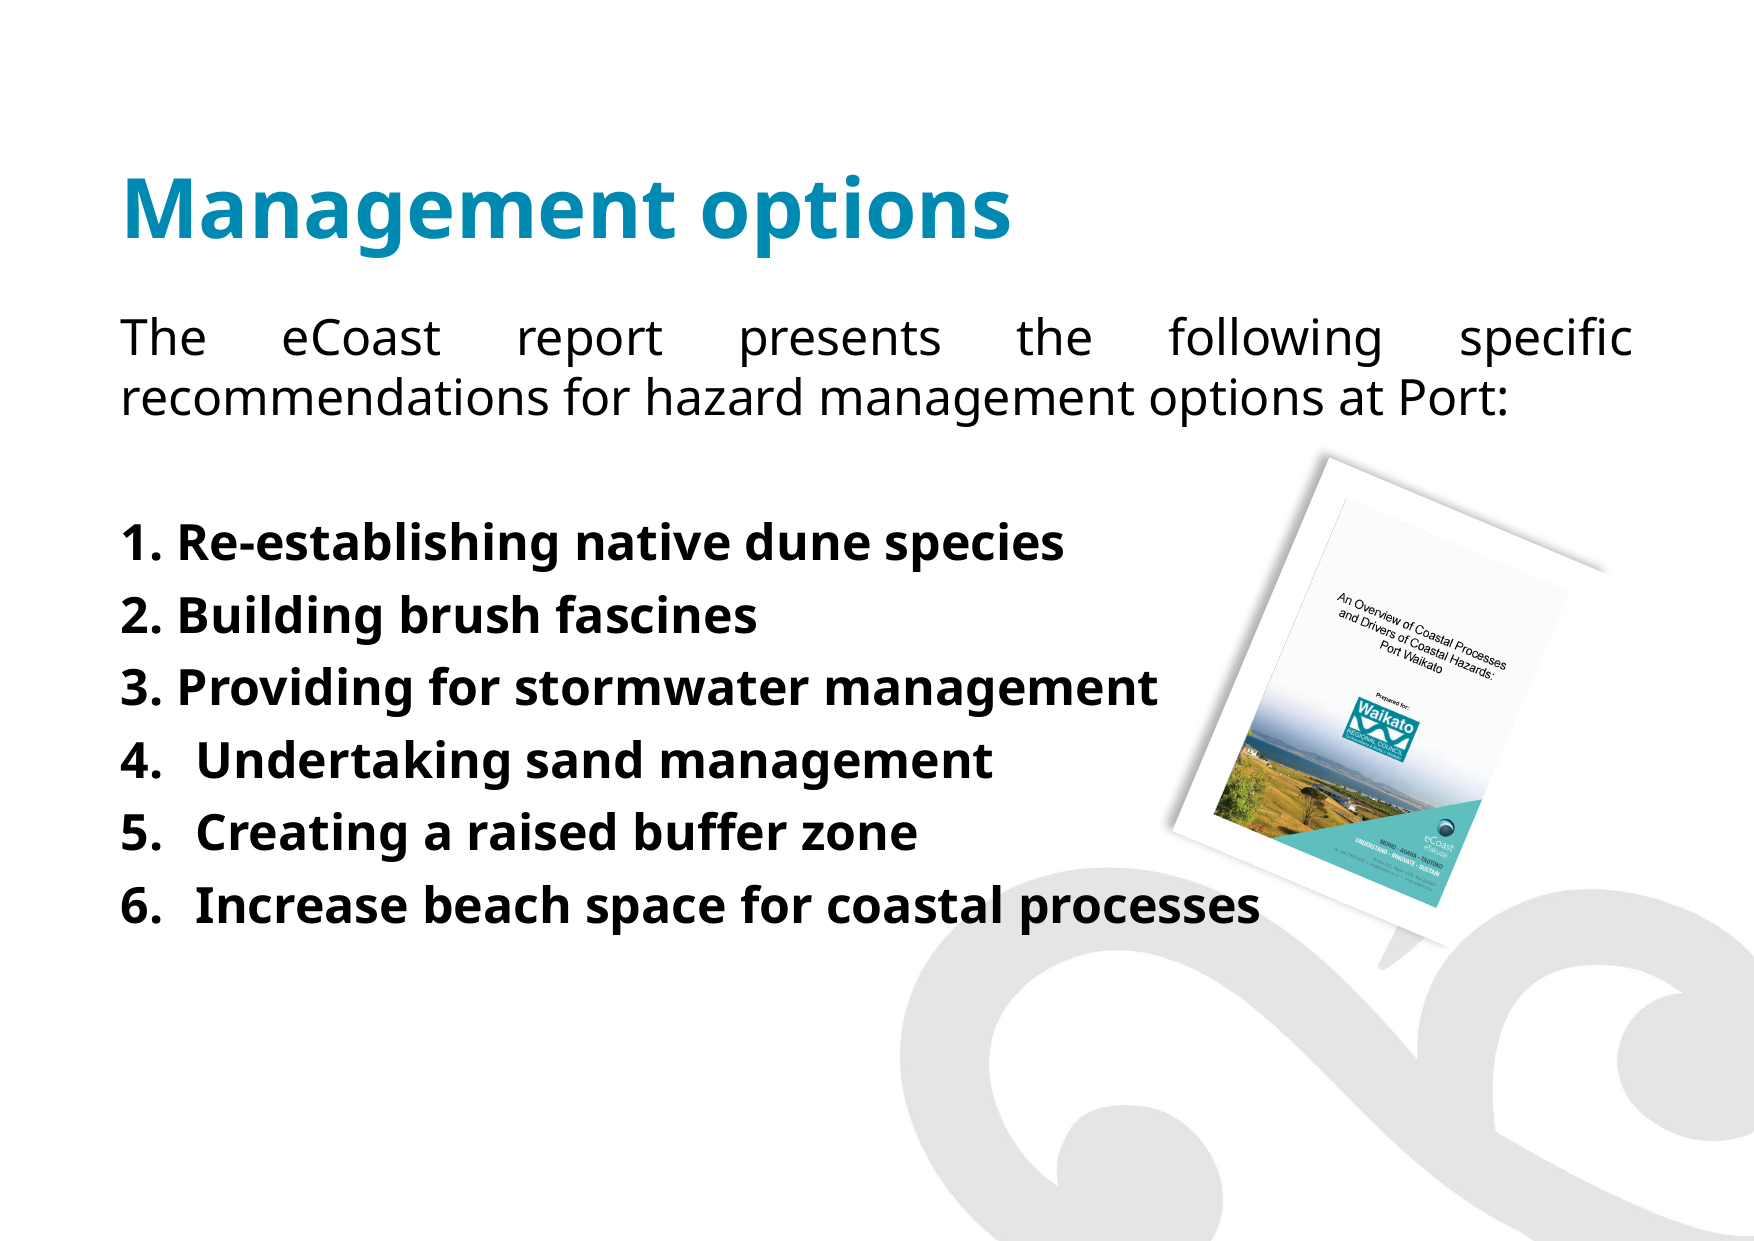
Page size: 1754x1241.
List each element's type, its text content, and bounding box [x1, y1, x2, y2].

title Management options [120, 117, 1615, 305]
picture [0, 0, 1754, 1241]
list The eCoast report presents the following specific recommendations for hazard management options at Port: Re-establishing native dune species Building brush fascines Providing for stormwater management Undertaking sand management Creating a raised buffer zone Increase beach space for coastal processes [120, 305, 1634, 1093]
